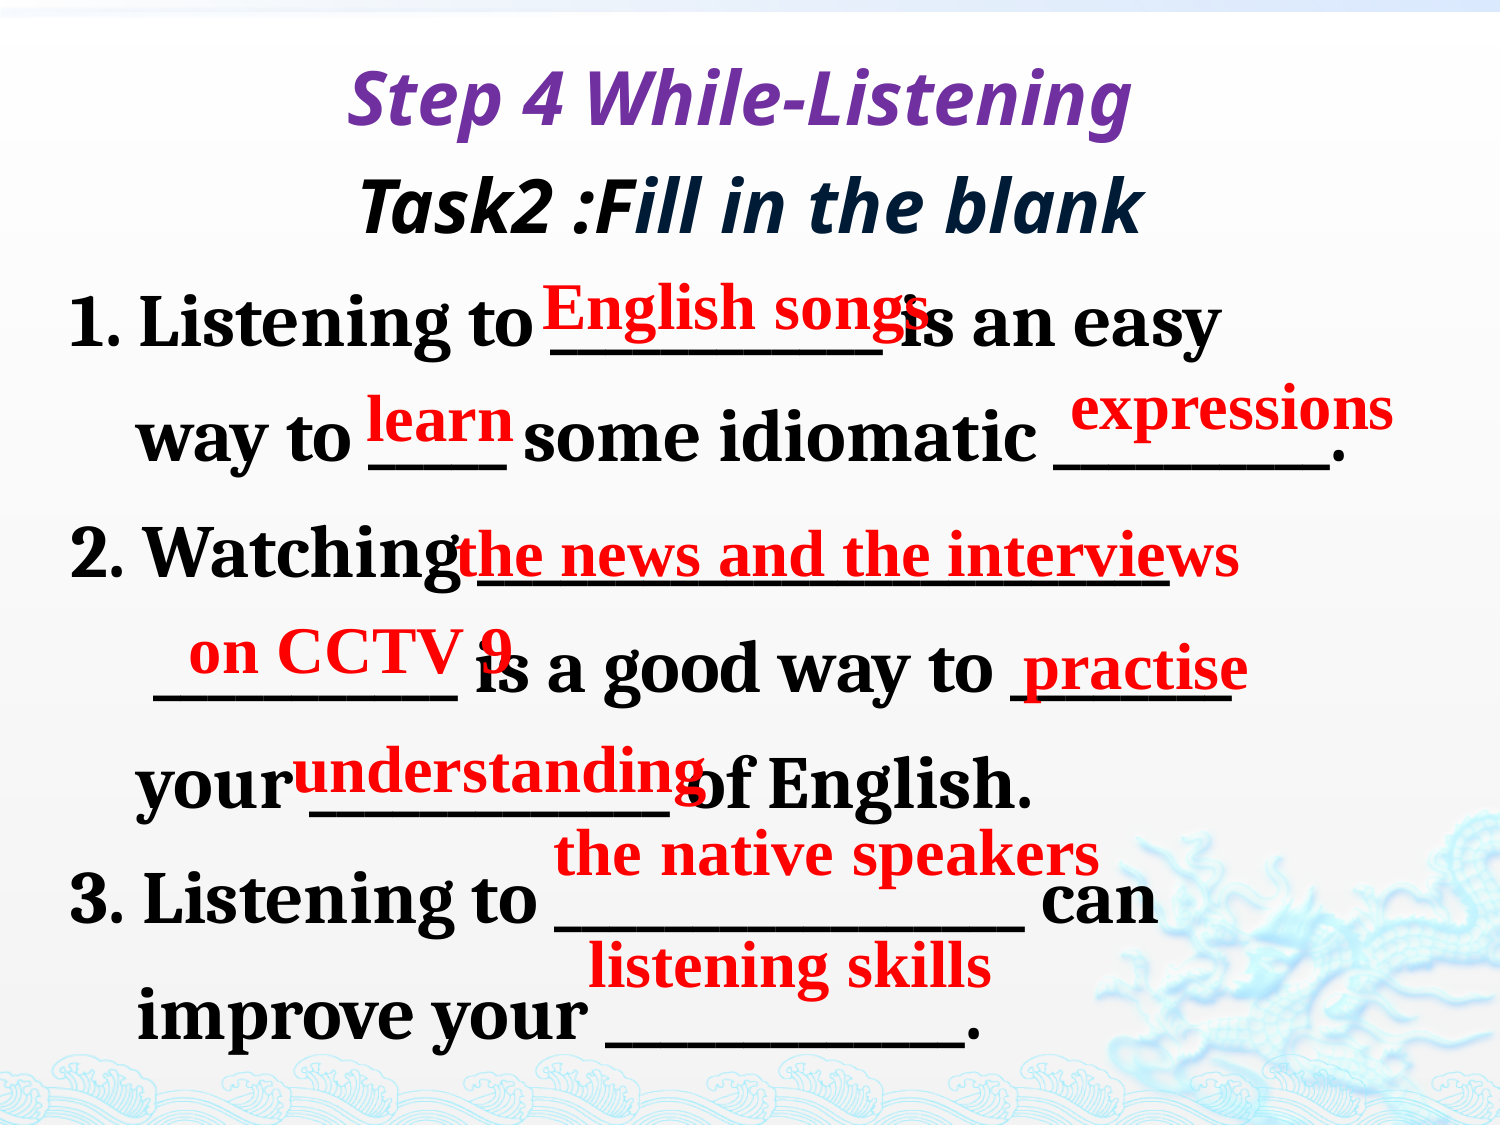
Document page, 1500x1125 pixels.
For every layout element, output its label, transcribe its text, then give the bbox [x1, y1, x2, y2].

title Step 4 While-Listening Task2 :Fill in the blank [0, 0, 1500, 282]
text_box practise [1008, 599, 1265, 711]
text_box listening skills [574, 909, 1090, 1009]
text_box the news and the interviews on CCTV 9 [174, 481, 1337, 694]
text_box expressions [1055, 339, 1411, 451]
list 1. Listening to ____________ is an easy way to _____ some idiomatic __________. 2. Watching _________________________ ___________ is a good way to ________ your _____________ of English. 3. Listening to _________________ can improve your _____________. [55, 246, 1465, 1125]
text_box the native speakers [538, 796, 1134, 897]
text_box English songs [527, 234, 946, 351]
text_box learn [351, 351, 530, 463]
text_box understanding [277, 702, 723, 814]
